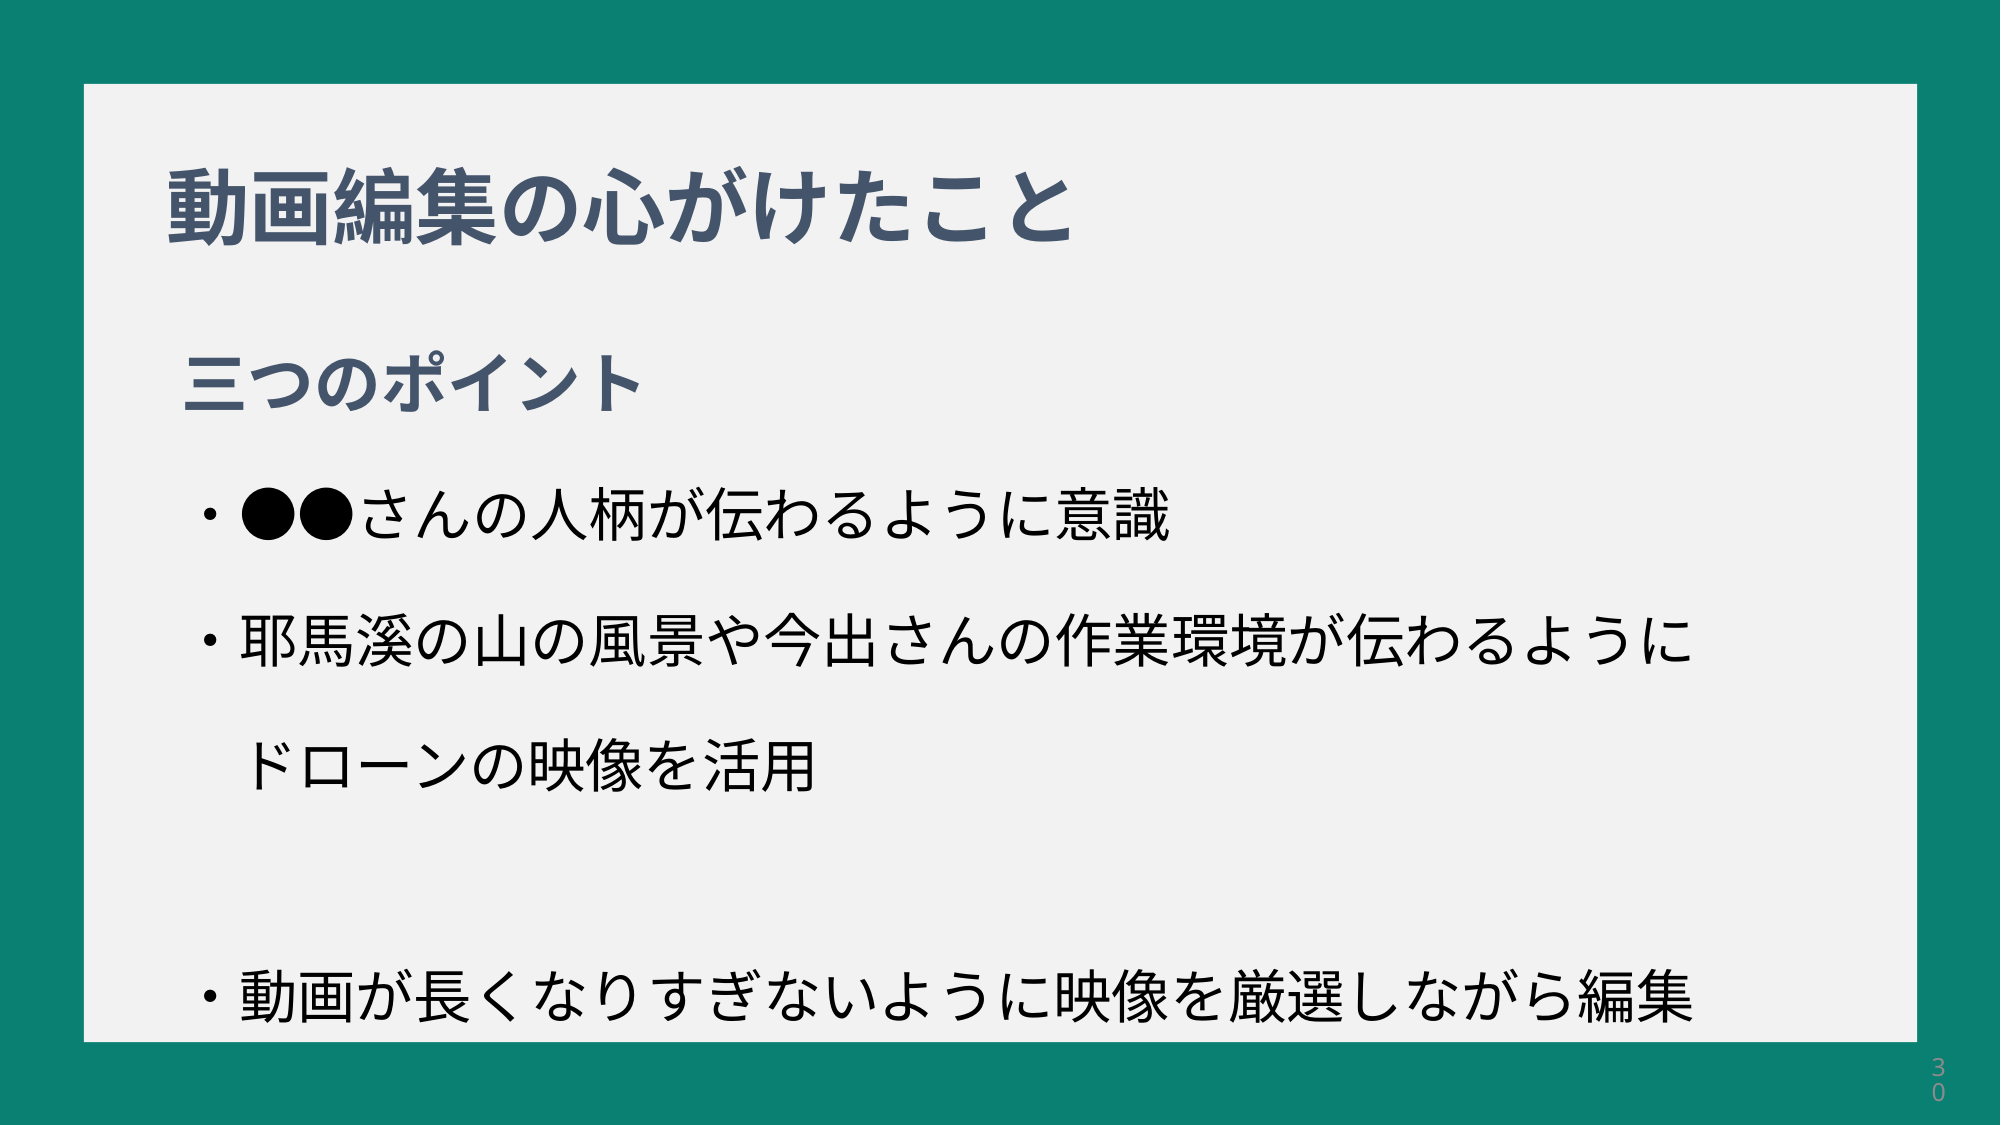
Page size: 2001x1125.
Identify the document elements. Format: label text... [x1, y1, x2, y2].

slide_number 30 [1916, 1052, 1959, 1085]
text_box 動画編集の心がけたこと [166, 166, 1833, 248]
text_box 三つのポイント ・●●さんの人柄が伝わるように意識 ・耶馬溪の山の風景や今出さんの作業環境が伝わるように ドローンの映像を活用 ・動画が長くなりすぎないように映像を厳選しながら編集 [166, 248, 1917, 963]
